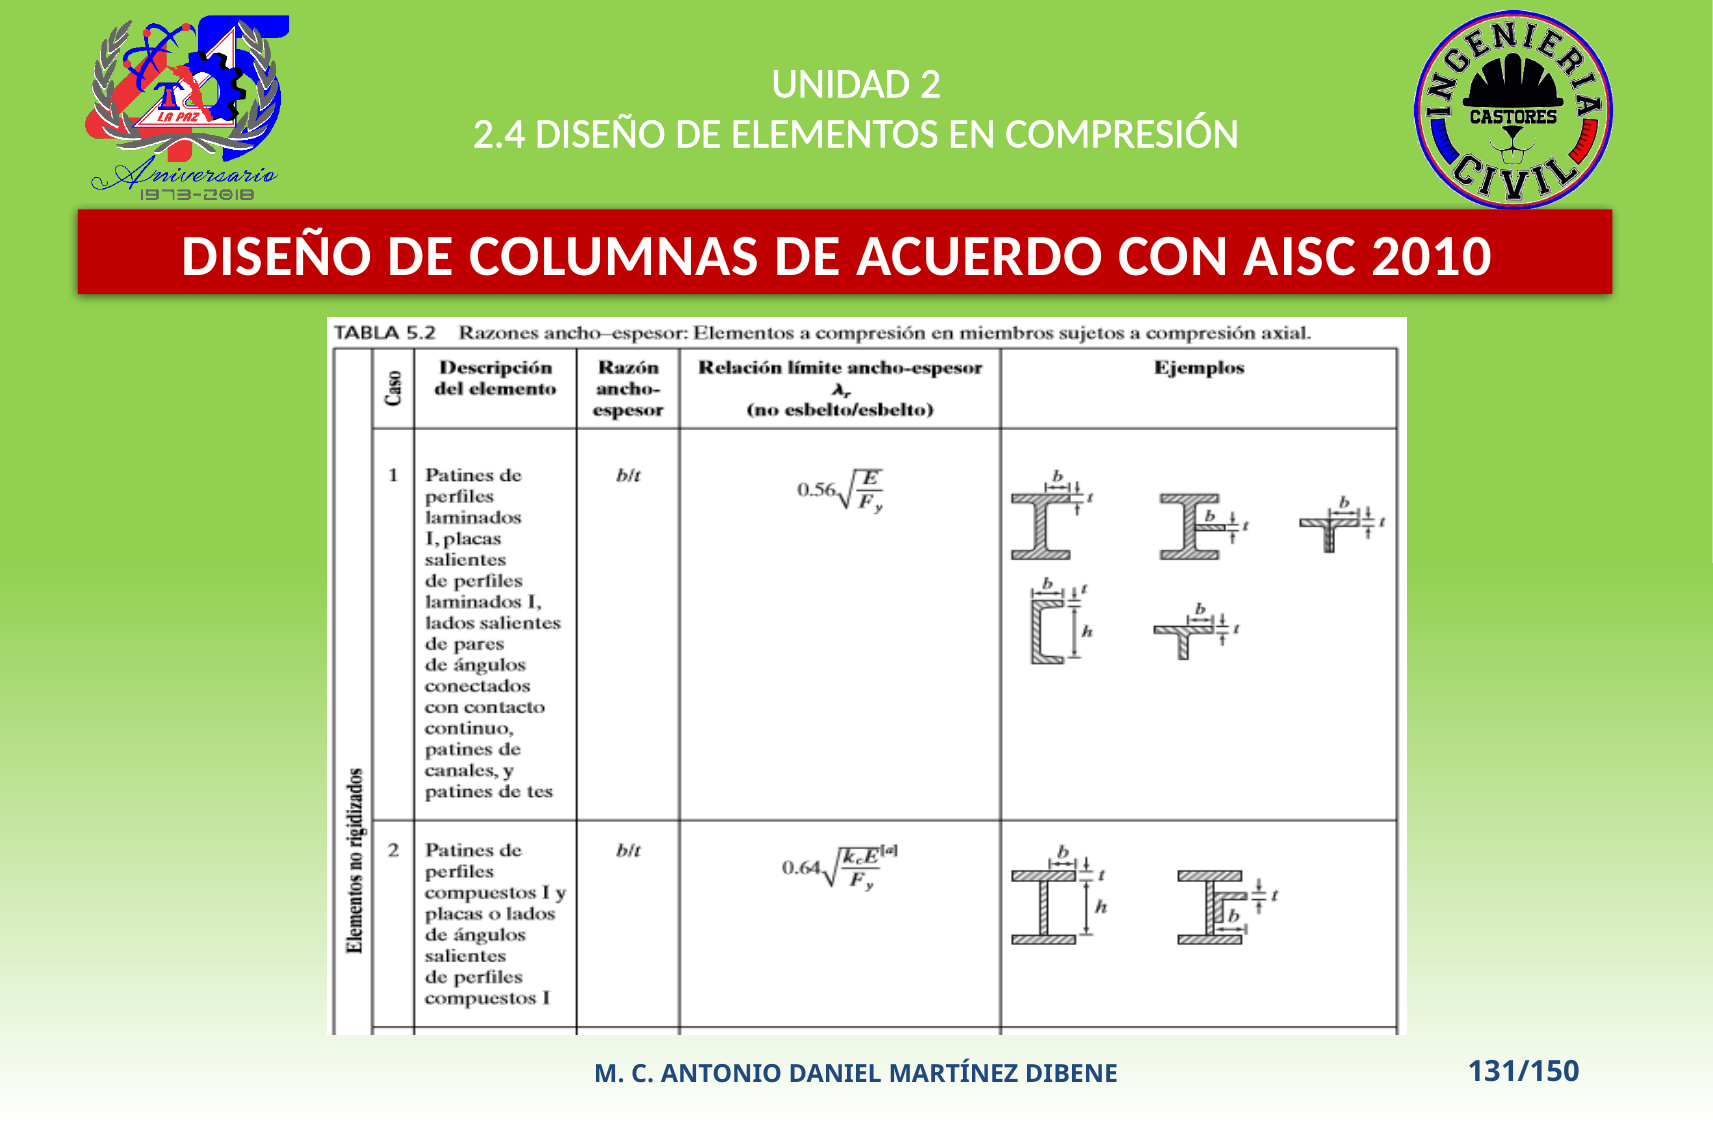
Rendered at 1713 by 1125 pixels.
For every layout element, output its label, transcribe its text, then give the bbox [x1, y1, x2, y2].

picture [327, 317, 1407, 1035]
slide_number 131/150 [1209, 1042, 1595, 1103]
text_box [0, 1048, 1713, 1106]
text_box UNIDAD 2 2.4 DISEÑO DE ELEMENTOS EN COMPRESIÓN [283, 48, 1430, 163]
picture [77, 4, 298, 209]
footer M. C. ANTONIO DANIEL MARTÍNEZ DIBENE [567, 1042, 1146, 1103]
picture [1414, 10, 1613, 209]
text_box DISEÑO DE COLUMNAS DE ACUERDO CON AISC 2010 [77, 209, 1613, 294]
